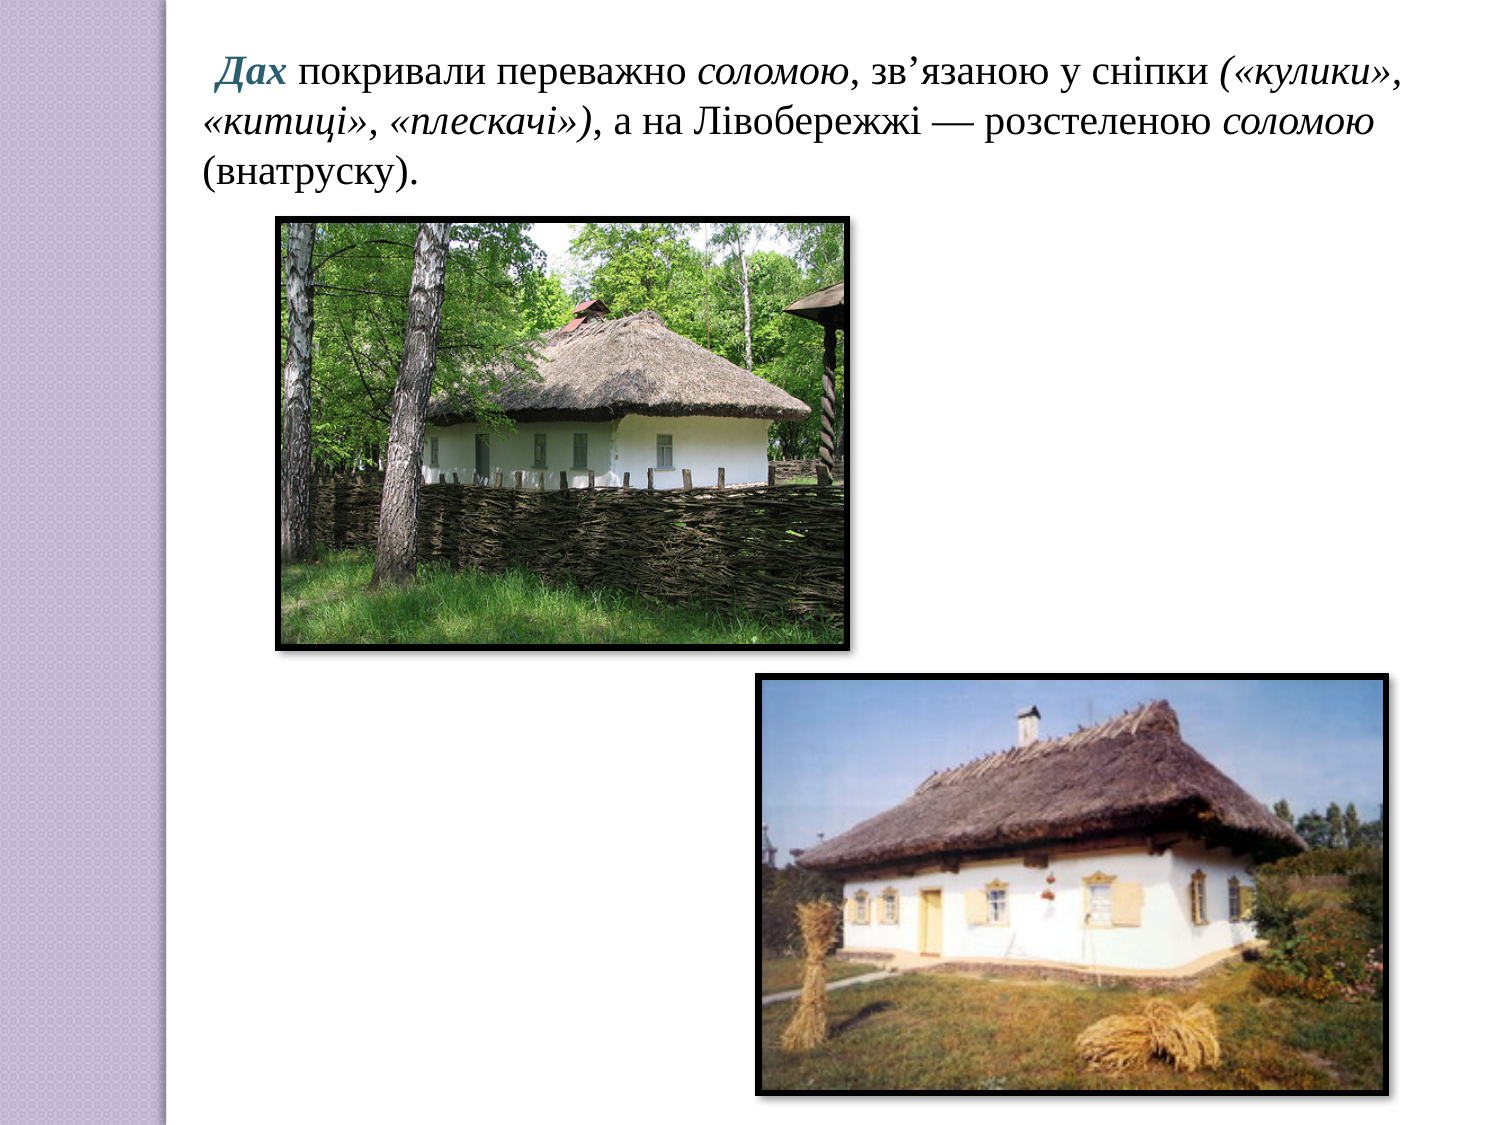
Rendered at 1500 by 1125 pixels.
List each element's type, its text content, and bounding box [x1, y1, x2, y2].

text_box Дах покривали переважно соломою, зв’язаною у сніпки («кулики», «китиці», «плескачі»), а на Лівобережжі — розстеленою соломою (внатруску). [187, 35, 1454, 200]
picture [761, 679, 1383, 1090]
picture [280, 222, 844, 645]
